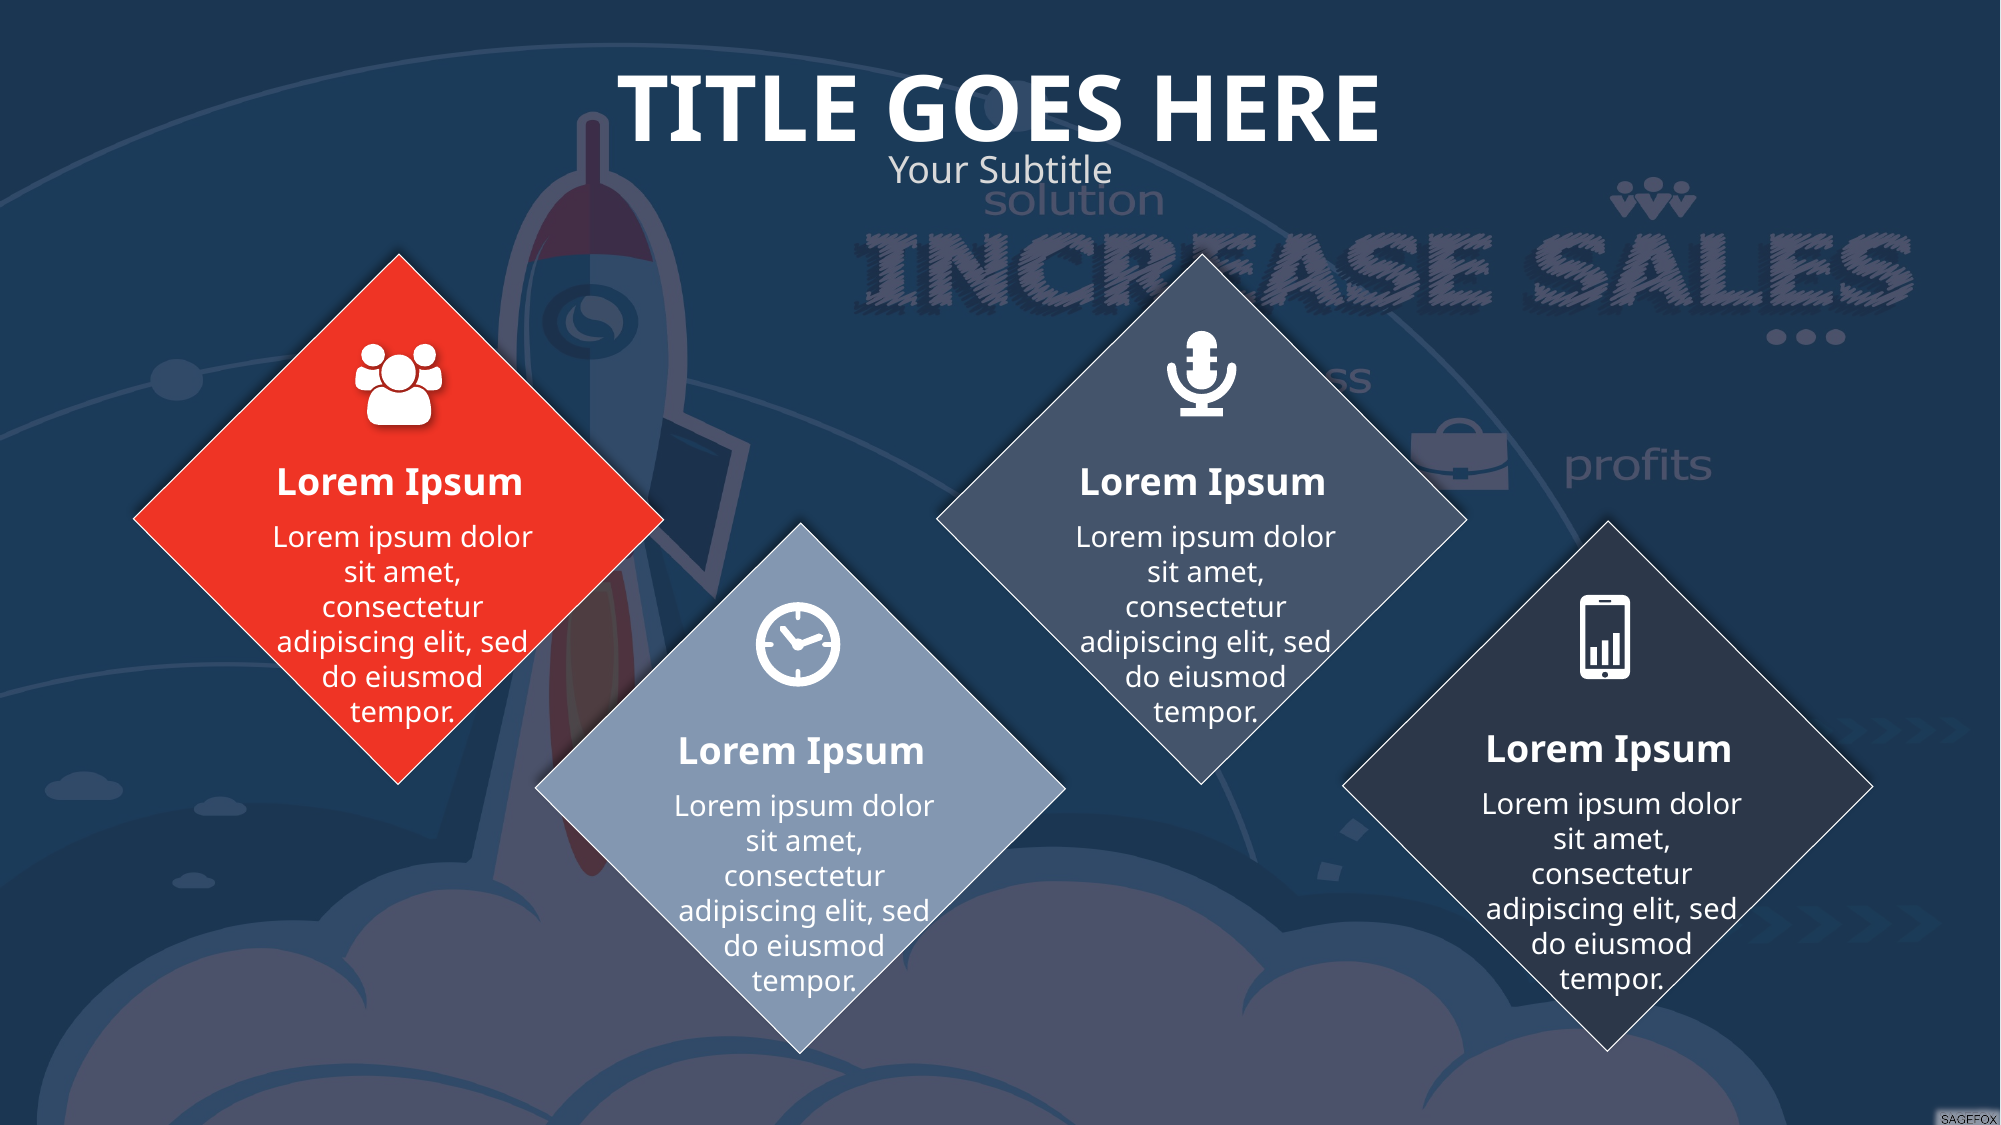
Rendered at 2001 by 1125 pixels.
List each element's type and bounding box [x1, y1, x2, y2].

text_box [355, 343, 442, 425]
text_box [1458, 717, 1759, 935]
text_box [1489, 935, 1726, 1053]
text_box [755, 602, 841, 687]
text_box [1052, 450, 1353, 668]
text_box [280, 668, 517, 786]
text_box [935, 252, 1469, 637]
text_box [1167, 330, 1237, 417]
text_box [548, 42, 1452, 199]
text_box [131, 252, 666, 637]
text_box [249, 450, 550, 668]
text_box [651, 719, 952, 937]
text_box [1580, 594, 1631, 679]
text_box [682, 937, 919, 1055]
text_box [533, 521, 1067, 906]
text_box [1083, 668, 1320, 786]
text_box [1341, 519, 1875, 903]
picture [1938, 1114, 1999, 1125]
